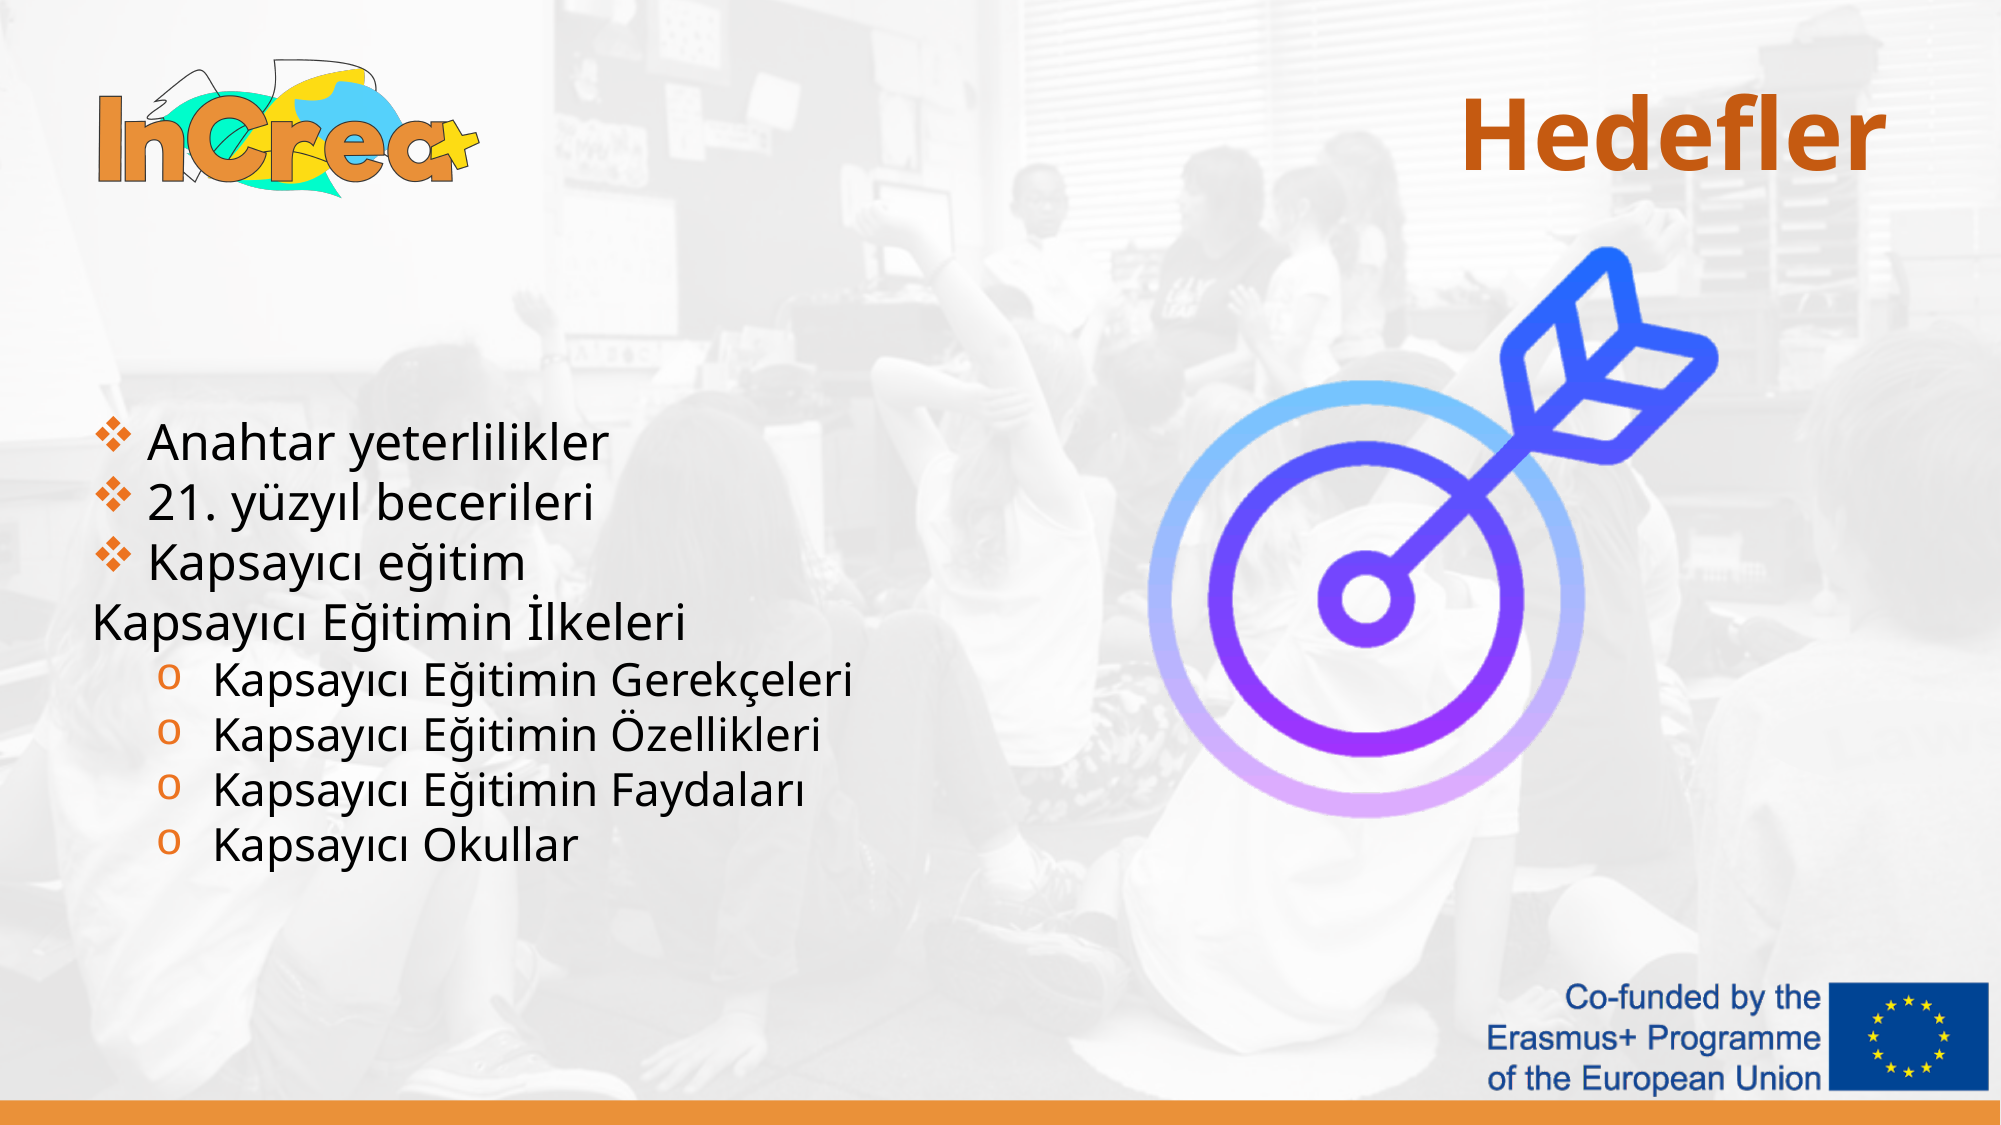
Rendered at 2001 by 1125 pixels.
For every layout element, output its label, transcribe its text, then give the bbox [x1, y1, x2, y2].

picture [1472, 979, 2000, 1101]
text_box Hedefler [478, 76, 1904, 215]
text_box Anahtar yeterlilikler 21. yüzyıl becerileri Kapsayıcı eğitim Kapsayıcı Eğitimin İlkeleri Kapsayıcı Eğitimin Gerekçeleri Kapsayıcı Eğitimin Özellikleri Kapsayıcı Eğitimin Faydaları Kapsayıcı Okullar [47, 402, 1065, 878]
picture [93, 52, 482, 203]
picture [1070, 214, 1734, 910]
